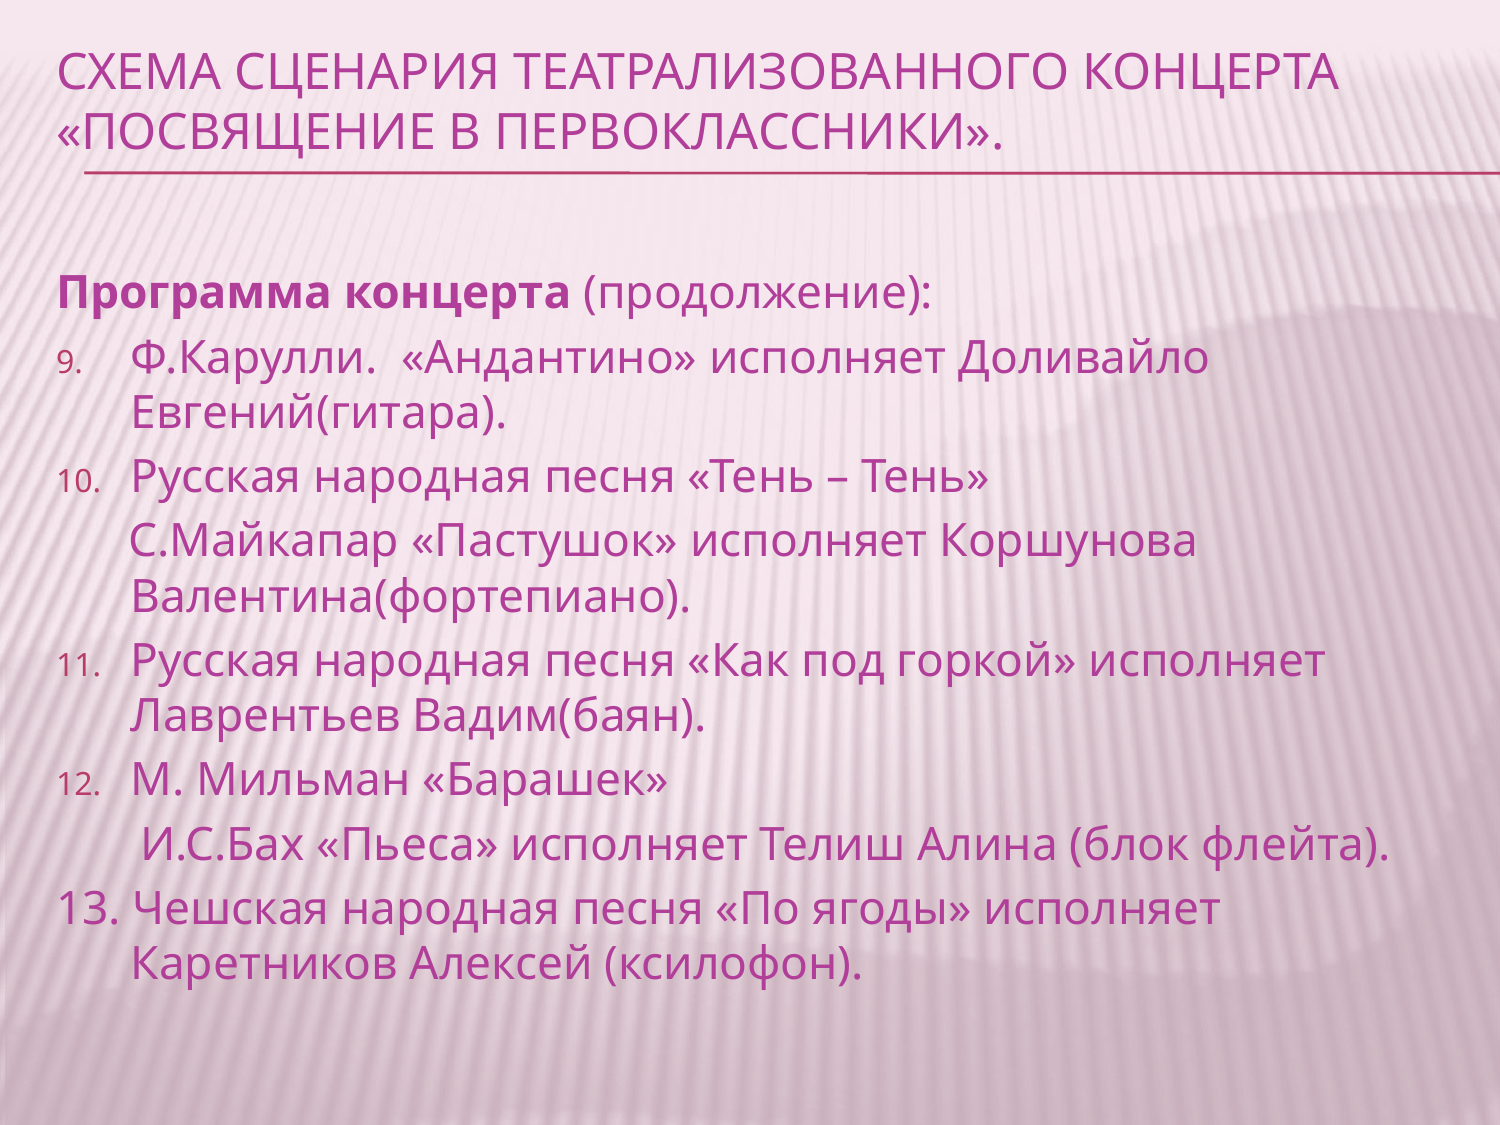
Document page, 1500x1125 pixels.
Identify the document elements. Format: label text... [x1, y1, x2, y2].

title Схема сценария Театрализованного концерта «Посвящение в первоклассники». [41, 30, 1467, 169]
list Программа концерта (продолжение): Ф.Карулли. «Андантино» исполняет Доливайло Евгений(гитара). Русская народная песня «Тень – Тень» С.Майкапар «Пастушок» исполняет Коршунова Валентина(фортепиано). Русская народная песня «Как под горкой» исполняет Лаврентьев Вадим(баян). М. Мильман «Барашек» И.С.Бах «Пьеса» исполняет Телиш Алина (блок флейта). 13. Чешская народная песня «По ягоды» исполняет Каретников Алексей (ксилофон). [41, 255, 1467, 998]
